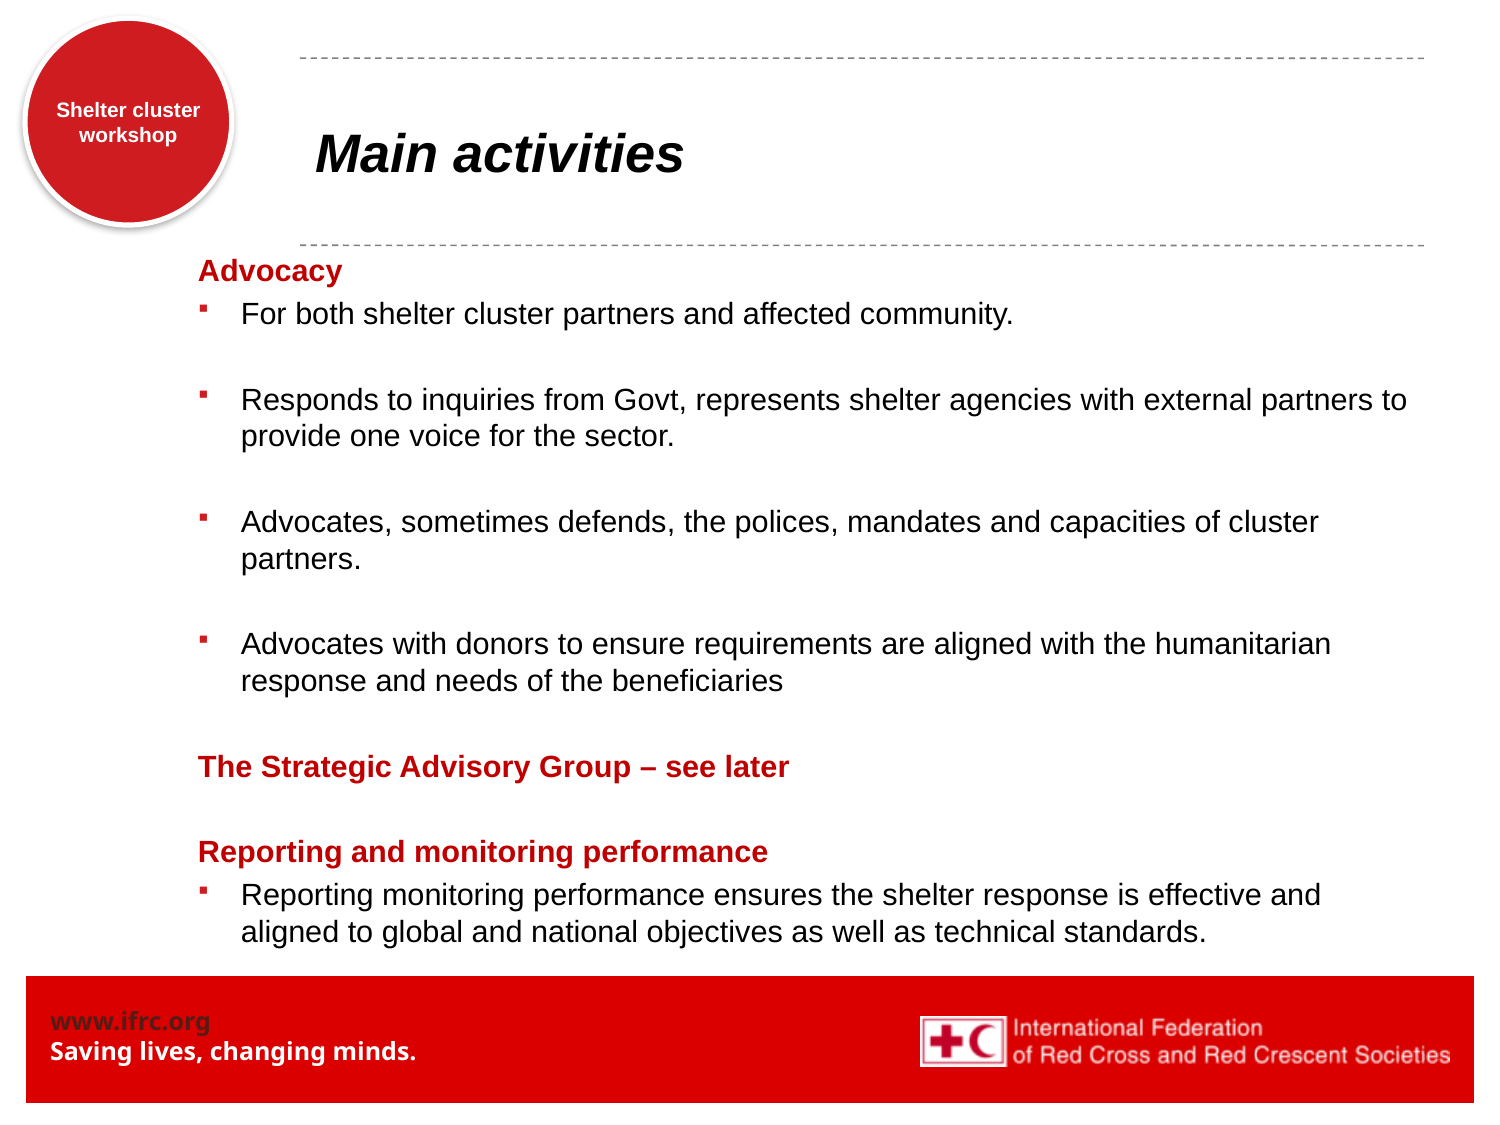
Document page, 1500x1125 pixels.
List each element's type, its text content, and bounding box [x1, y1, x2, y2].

picture [920, 1016, 1450, 1067]
title Main activities [299, 57, 1426, 243]
list Advocacy For both shelter cluster partners and affected community. Responds to inquiries from Govt, represents shelter agencies with external partners to provide one voice for the sector. Advocates, sometimes defends, the polices, mandates and capacities of cluster partners. Advocates with donors to ensure requirements are aligned with the humanitarian response and needs of the beneficiaries The Strategic Advisory Group – see later Reporting and monitoring performance Reporting monitoring performance ensures the shelter response is effective and aligned to global and national objectives as well as technical standards. [182, 243, 1426, 965]
